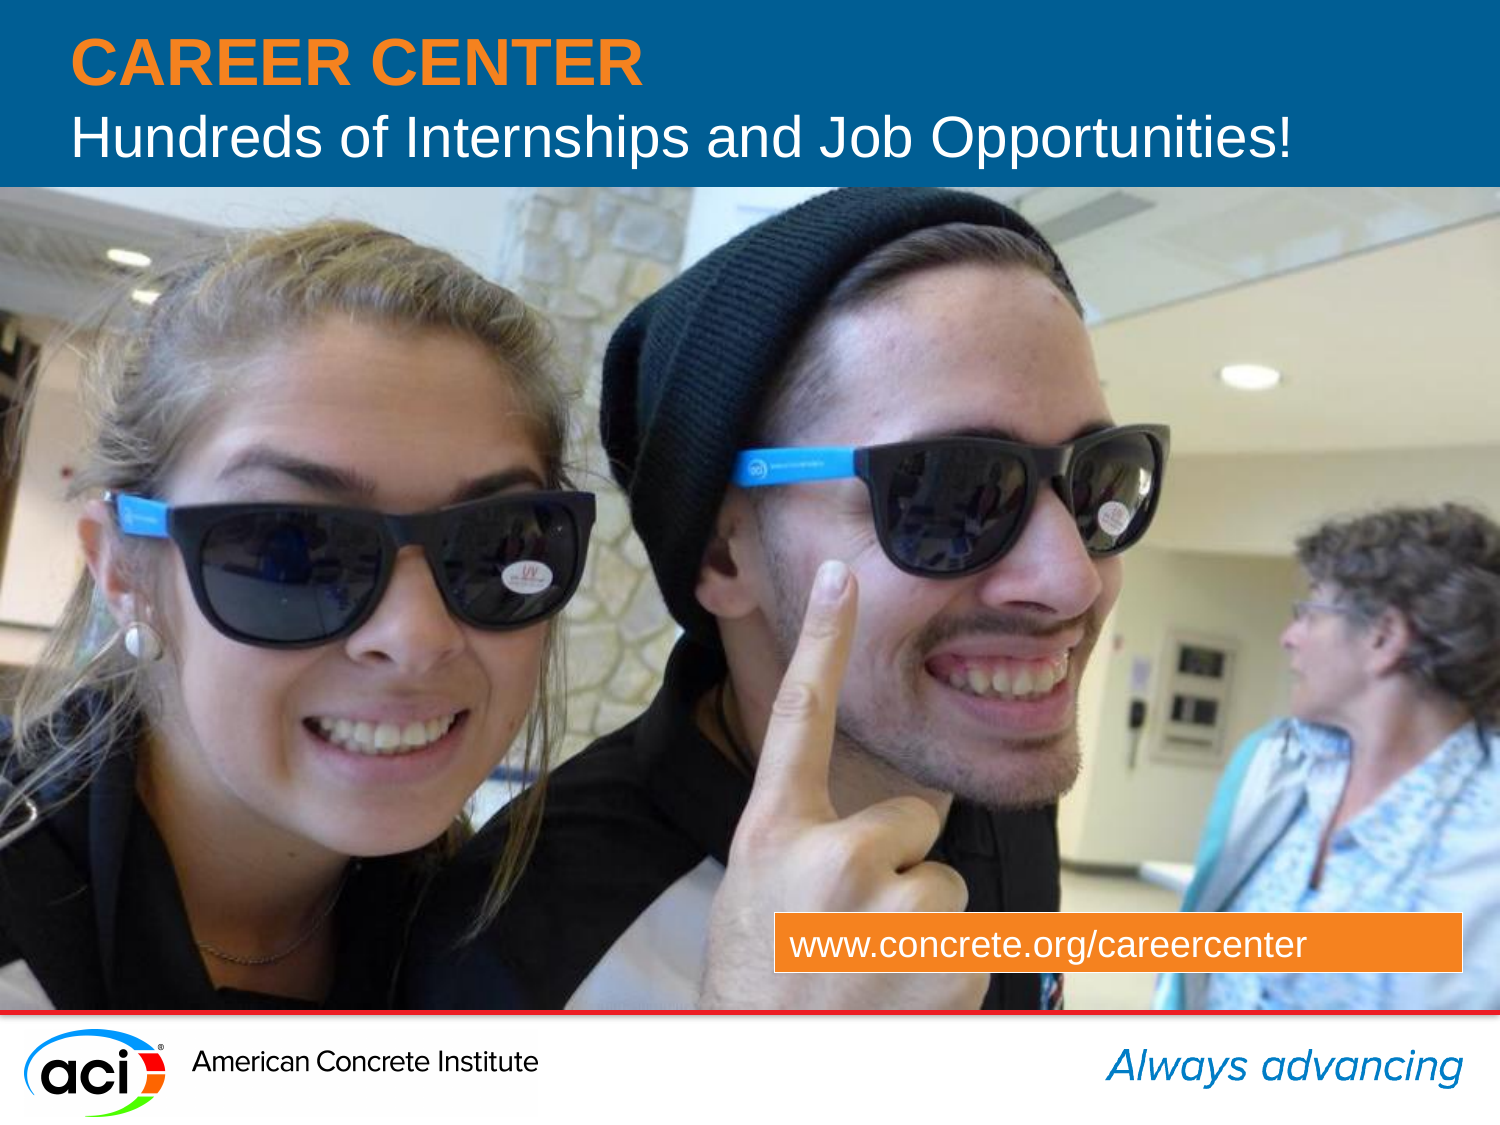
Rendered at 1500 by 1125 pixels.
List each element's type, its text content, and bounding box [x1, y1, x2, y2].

picture [1105, 1049, 1463, 1089]
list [0, 187, 1500, 1010]
title CAREER CENTER Hundreds of Internships and Job Opportunities! [0, 0, 1500, 187]
picture [24, 1029, 538, 1117]
